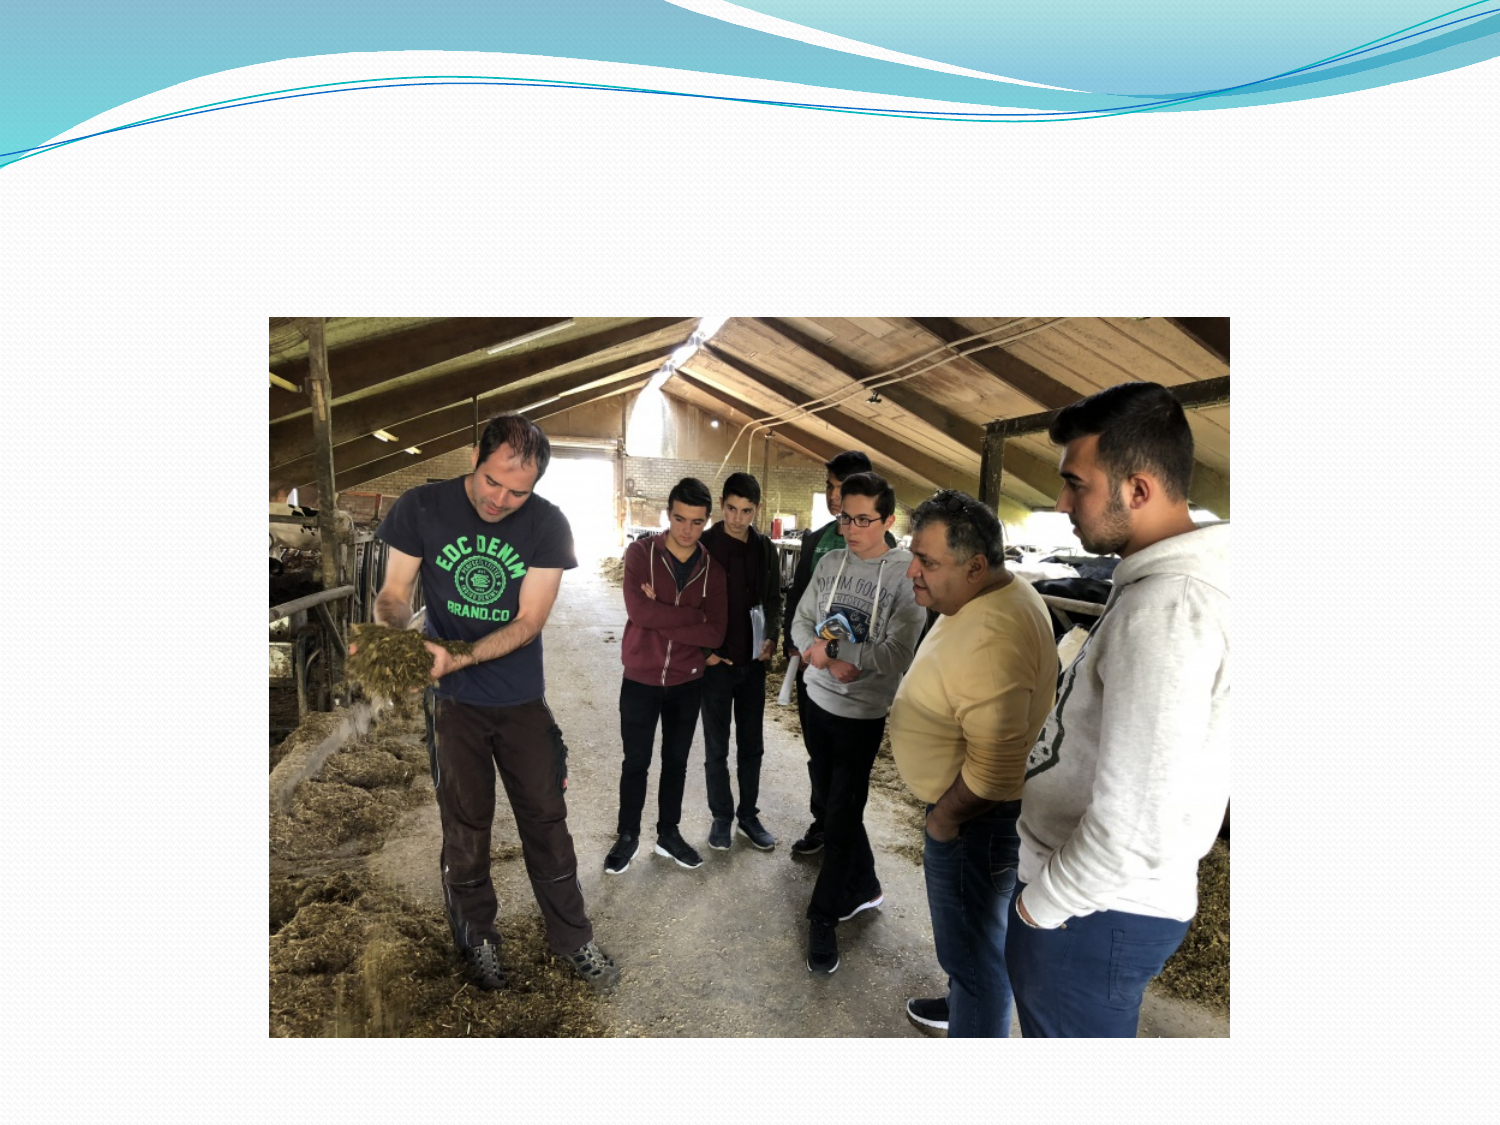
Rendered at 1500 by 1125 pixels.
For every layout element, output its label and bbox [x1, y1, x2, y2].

list [269, 317, 1231, 1038]
